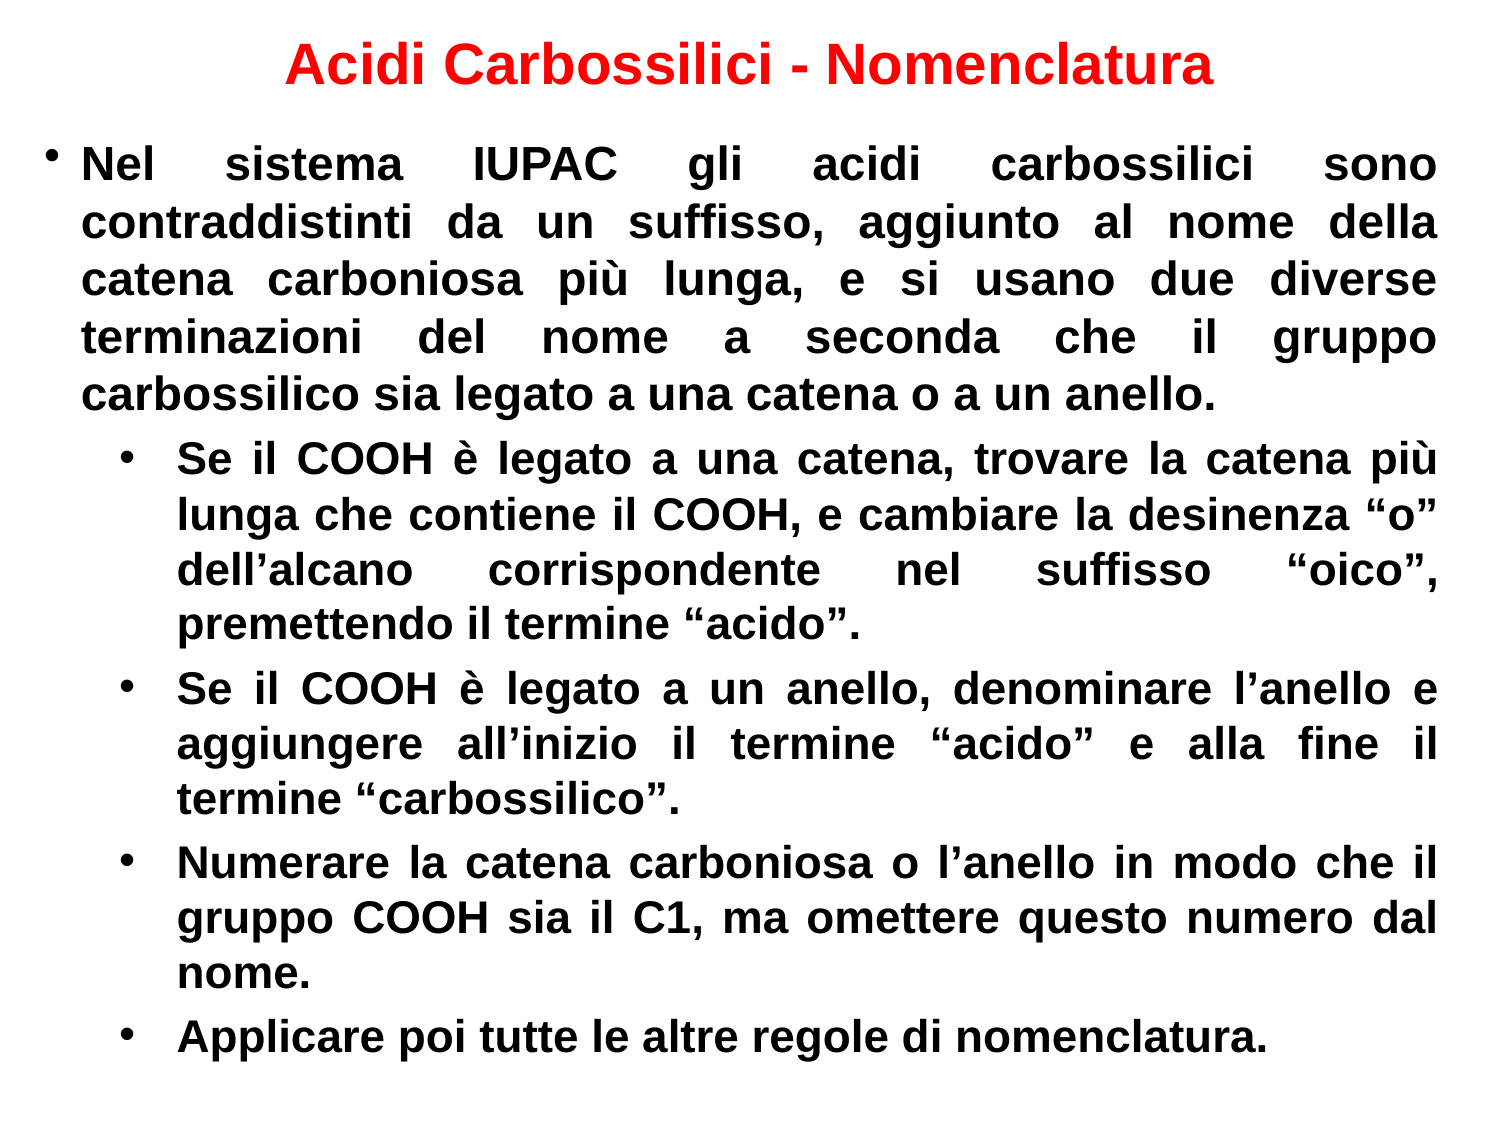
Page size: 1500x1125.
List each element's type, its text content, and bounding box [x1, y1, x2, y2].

text_box Acidi Carbossilici - Nomenclatura [224, 19, 1276, 104]
text_box Nel sistema IUPAC gli acidi carbossilici sono contraddistinti da un suffisso, aggiunto al nome della catena carboniosa più lunga, e si usano due diverse terminazioni del nome a seconda che il gruppo carbossilico sia legato a una catena o a un anello. Se il COOH è legato a una catena, trovare la catena più lunga che contiene il COOH, e cambiare la desinenza “o” dell’alcano corrispondente nel suffisso “oico”, premettendo il termine “acido”. Se il COOH è legato a un anello, denominare l’anello e aggiungere all’inizio il termine “acido” e alla fine il termine “carbossilico”. Numerare la catena carboniosa o l’anello in modo che il gruppo COOH sia il C1, ma omettere questo numero dal nome. Applicare poi tutte le altre regole di nomenclatura. [29, 125, 1455, 1069]
